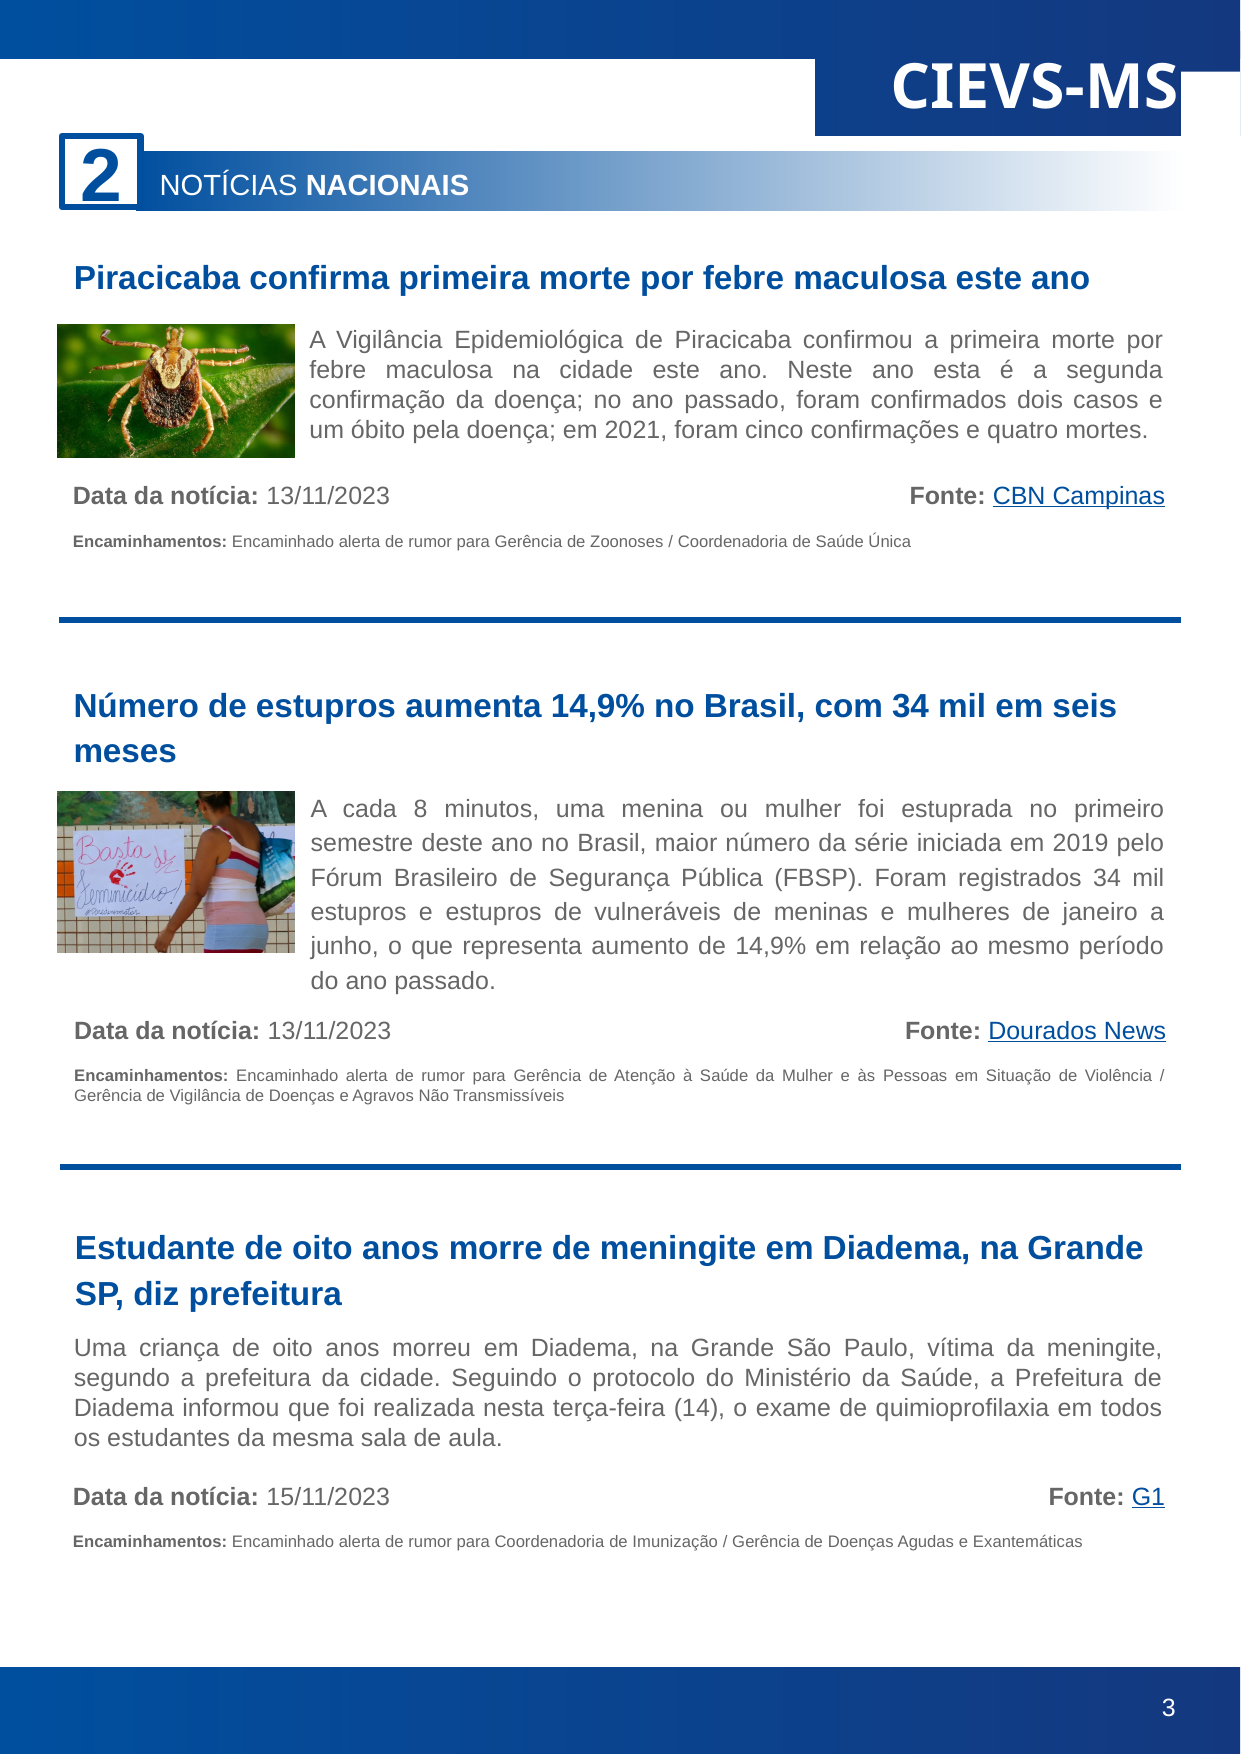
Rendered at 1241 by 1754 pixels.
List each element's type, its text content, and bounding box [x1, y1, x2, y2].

text_box A cada 8 minutos, uma menina ou mulher foi estuprada no primeiro semestre deste ano no Brasil, maior número da série iniciada em 2019 pelo Fórum Brasileiro de Segurança Pública (FBSP). Foram registrados 34 mil estupros e estupros de vulneráveis de meninas e mulheres de janeiro a junho, o que representa aumento de 14,9% em relação ao mesmo período do ano passado. [295, 772, 1182, 999]
slide_number ‹#› [1116, 1639, 1191, 1754]
text_box Fonte: CBN Campinas [620, 464, 1181, 525]
text_box Data da notícia: 13/11/2023 Encaminhamentos: Encaminhado alerta de rumor para Gerência de Zoonoses / Coordenadoria de Saúde Única [57, 464, 1180, 566]
text_box Data da notícia: 15/11/2023 Encaminhamentos: Encaminhado alerta de rumor para Coordenadoria de Imunização / Gerência de Doenças Agudas e Exantemáticas [57, 1465, 1180, 1566]
subtitle NOTÍCIAS NACIONAIS [136, 151, 1182, 211]
text_box Fonte: Dourados News [553, 999, 1182, 1060]
picture [57, 791, 295, 953]
text_box Data da notícia: 13/11/2023 Encaminhamentos: Encaminhado alerta de rumor para Gerência de Atenção à Saúde da Mulher e às Pessoas em Situação de Violência / Gerência de Vigilância de Doenças e Agravos Não Transmissíveis [59, 999, 1182, 1120]
text_box Piracicaba confirma primeira morte por febre maculosa este ano [59, 234, 1180, 311]
text_box [0, 0, 493, 65]
text_box Estudante de oito anos morre de meningite em Diadema, na Grande SP, diz prefeitura [59, 1205, 1204, 1327]
text_box A Vigilância Epidemiológica de Piracicaba confirmou a primeira morte por febre maculosa na cidade este ano. Neste ano esta é a segunda confirmação da doença; no ano passado, foram confirmados dois casos e um óbito pela doença; em 2021, foram cinco confirmações e quatro mortes. [294, 311, 1180, 459]
text_box Fonte: G1 [620, 1465, 1181, 1526]
text_box Uma criança de oito anos morreu em Diadema, na Grande São Paulo, vítima da meningite, segundo a prefeitura da cidade. Seguindo o protocolo do Ministério da Saúde, a Prefeitura de Diadema informou que foi realizada nesta terça-feira (14), o exame de quimioprofilaxia em todos os estudantes da mesma sala de aula. [58, 1316, 1180, 1465]
picture [57, 324, 295, 458]
text_box 2 [61, 135, 141, 207]
text_box Número de estupros aumenta 14,9% no Brasil, com 34 mil em seis meses [58, 662, 1208, 785]
